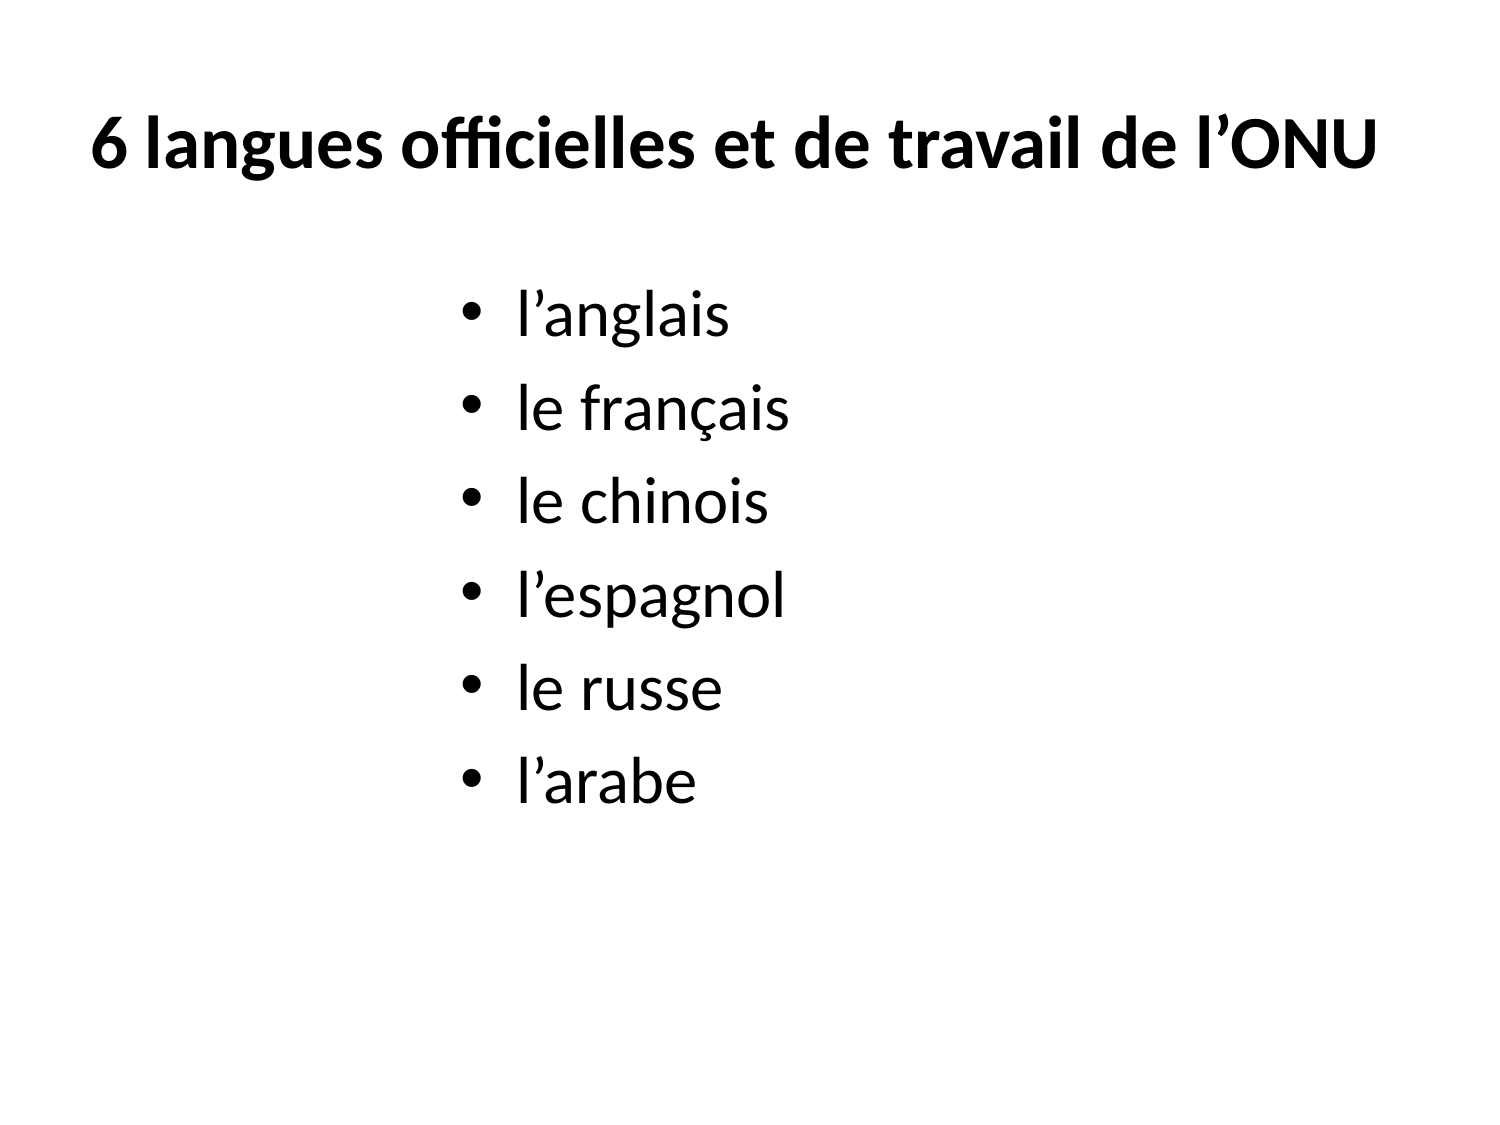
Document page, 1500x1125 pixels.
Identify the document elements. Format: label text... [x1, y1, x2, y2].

title 6 langues officielles et de travail de l’ONU [75, 45, 1425, 233]
list l’anglais le français le chinois l’espagnol le russe l’arabe [445, 262, 1067, 1005]
